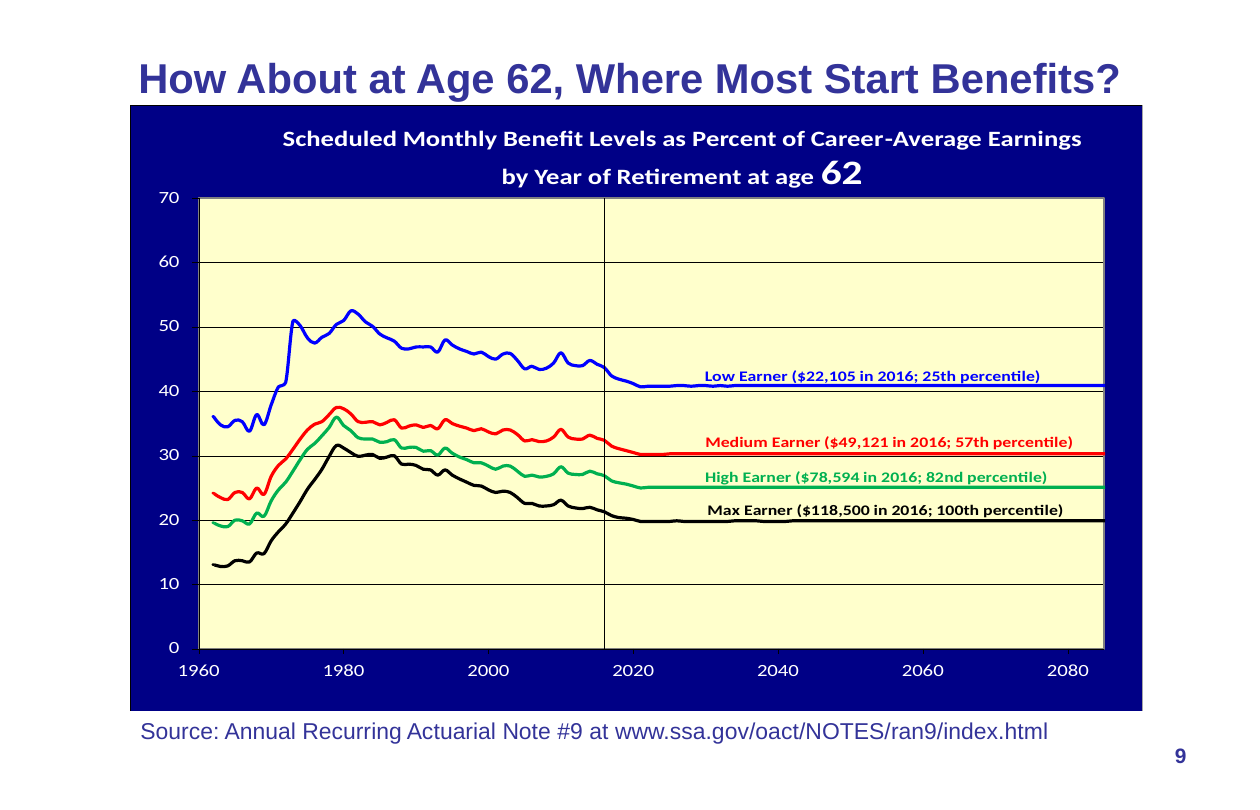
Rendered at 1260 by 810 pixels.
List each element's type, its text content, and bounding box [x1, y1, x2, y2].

picture [129, 104, 1143, 712]
slide_number 9 [902, 737, 1198, 794]
text_box Source: Annual Recurring Actuarial Note #9 at www.ssa.gov/oact/NOTES/ran9/index.html [129, 710, 1208, 749]
title How About at Age 62, Where Most Start Benefits? [62, 17, 1198, 136]
